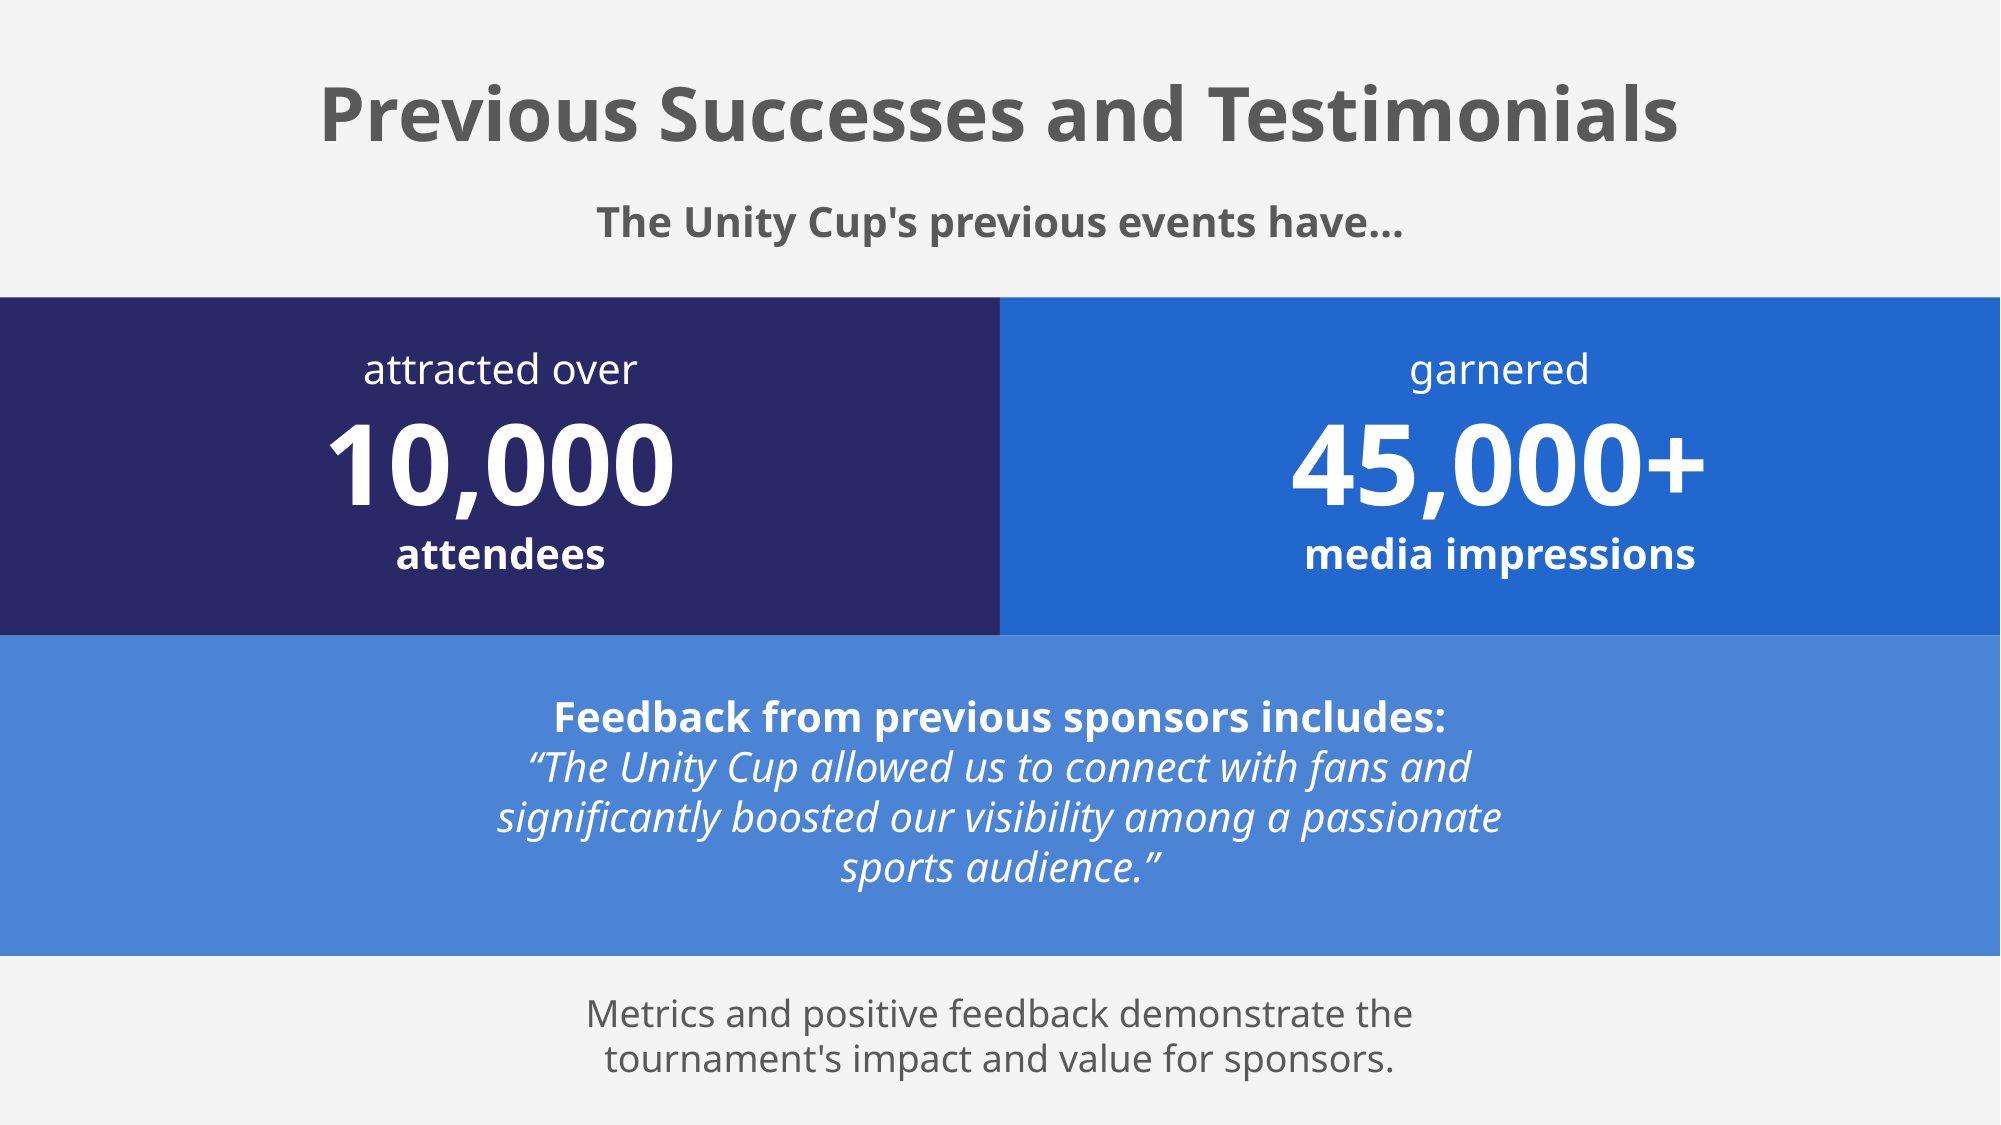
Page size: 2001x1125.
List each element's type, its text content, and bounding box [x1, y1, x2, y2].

text_box Feedback from previous sponsors includes: “The Unity Cup allowed us to connect with fans and significantly boosted our visibility among a passionate sports audience.” [423, 683, 1577, 899]
text_box Metrics and positive feedback demonstrate the tournament's impact and value for sponsors. [499, 982, 1501, 1088]
text_box Previous Successes and Testimonials [256, 59, 1744, 165]
text_box The Unity Cup's previous events have… [500, 188, 1501, 254]
text_box garnered 45,000+ media impressions [1001, 335, 2000, 586]
text_box [0, 636, 2000, 957]
text_box [0, 586, 999, 636]
text_box [999, 296, 2000, 335]
text_box [0, 296, 999, 335]
text_box attracted over 10,000 attendees [0, 335, 1001, 586]
text_box [999, 586, 2000, 636]
